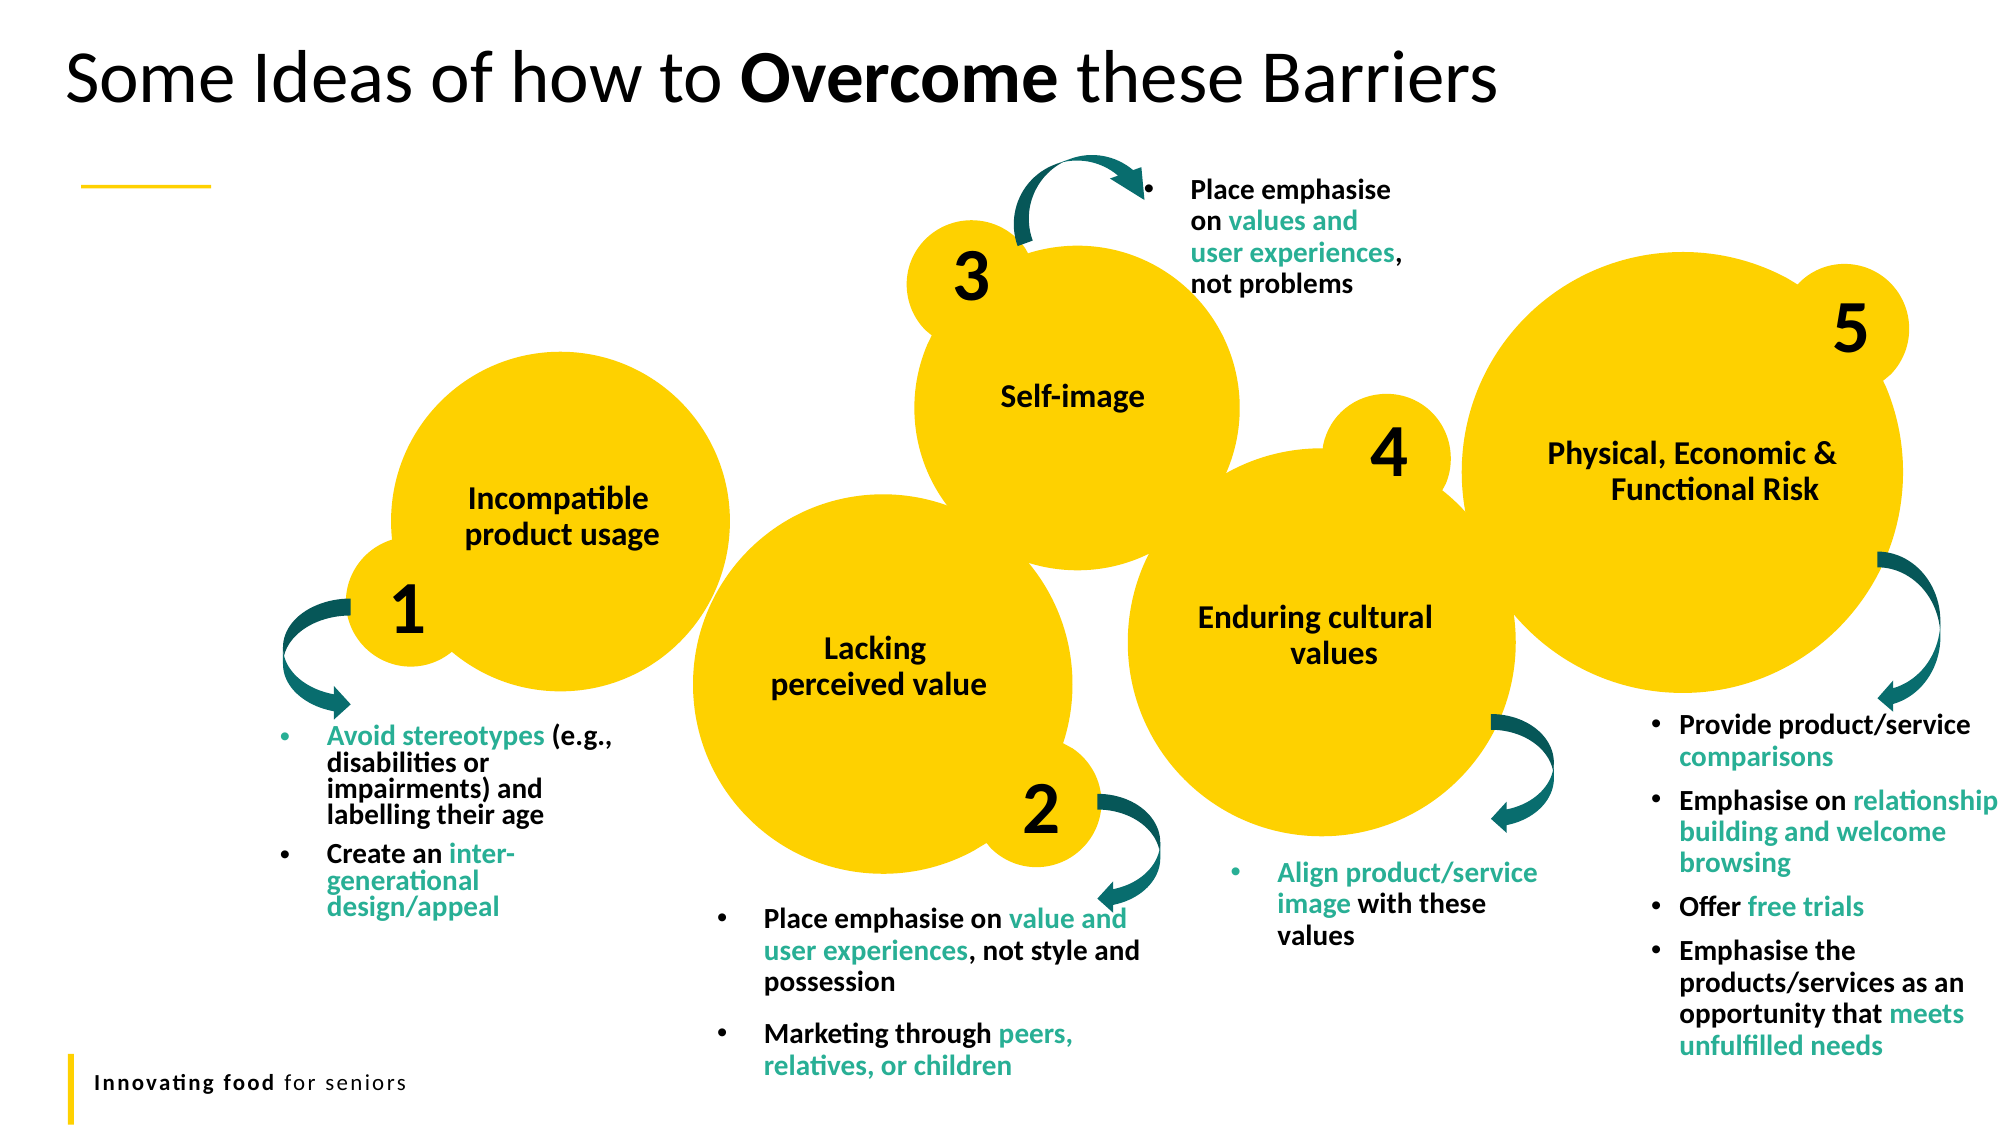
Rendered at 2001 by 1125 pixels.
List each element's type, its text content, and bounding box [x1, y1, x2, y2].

list 3 [914, 228, 1029, 349]
text_box [1012, 153, 1130, 248]
text_box [281, 597, 353, 723]
text_box [1489, 712, 1555, 836]
list 4 [1331, 404, 1446, 525]
text_box Self-image [930, 371, 1216, 424]
list Avoid stereotypes (e.g., disabilities or impairments) and labelling their age Create an inter-generational design/appeal [264, 717, 655, 971]
text_box Physical, Economic & Functional Risk [1505, 428, 1888, 495]
text_box Place emphasise on values and user experiences, not problems [1128, 166, 1427, 299]
text_box Provide product/service comparisons Emphasise on relationship building and welcome browsing Offer free trials Emphasise the products/services as an opportunity that meets unfulfilled needs [1636, 702, 2000, 942]
text_box [1095, 792, 1162, 916]
list 2 [984, 761, 1099, 882]
text_box Lacking perceived value [737, 623, 1020, 697]
text_box Align product/service image with these values [1215, 849, 1582, 1001]
list 1 [350, 561, 465, 682]
list Some Ideas of how to Overcome these Barriers [49, 41, 1811, 137]
text_box Place emphasise on value and user experiences, not style and possession Marketing through peers, relatives, or children [702, 896, 1194, 1074]
text_box Enduring cultural values [1140, 592, 1491, 651]
text_box [1876, 550, 1942, 715]
list 5 [1794, 280, 1909, 401]
text_box Incompatible product usage [421, 473, 704, 546]
